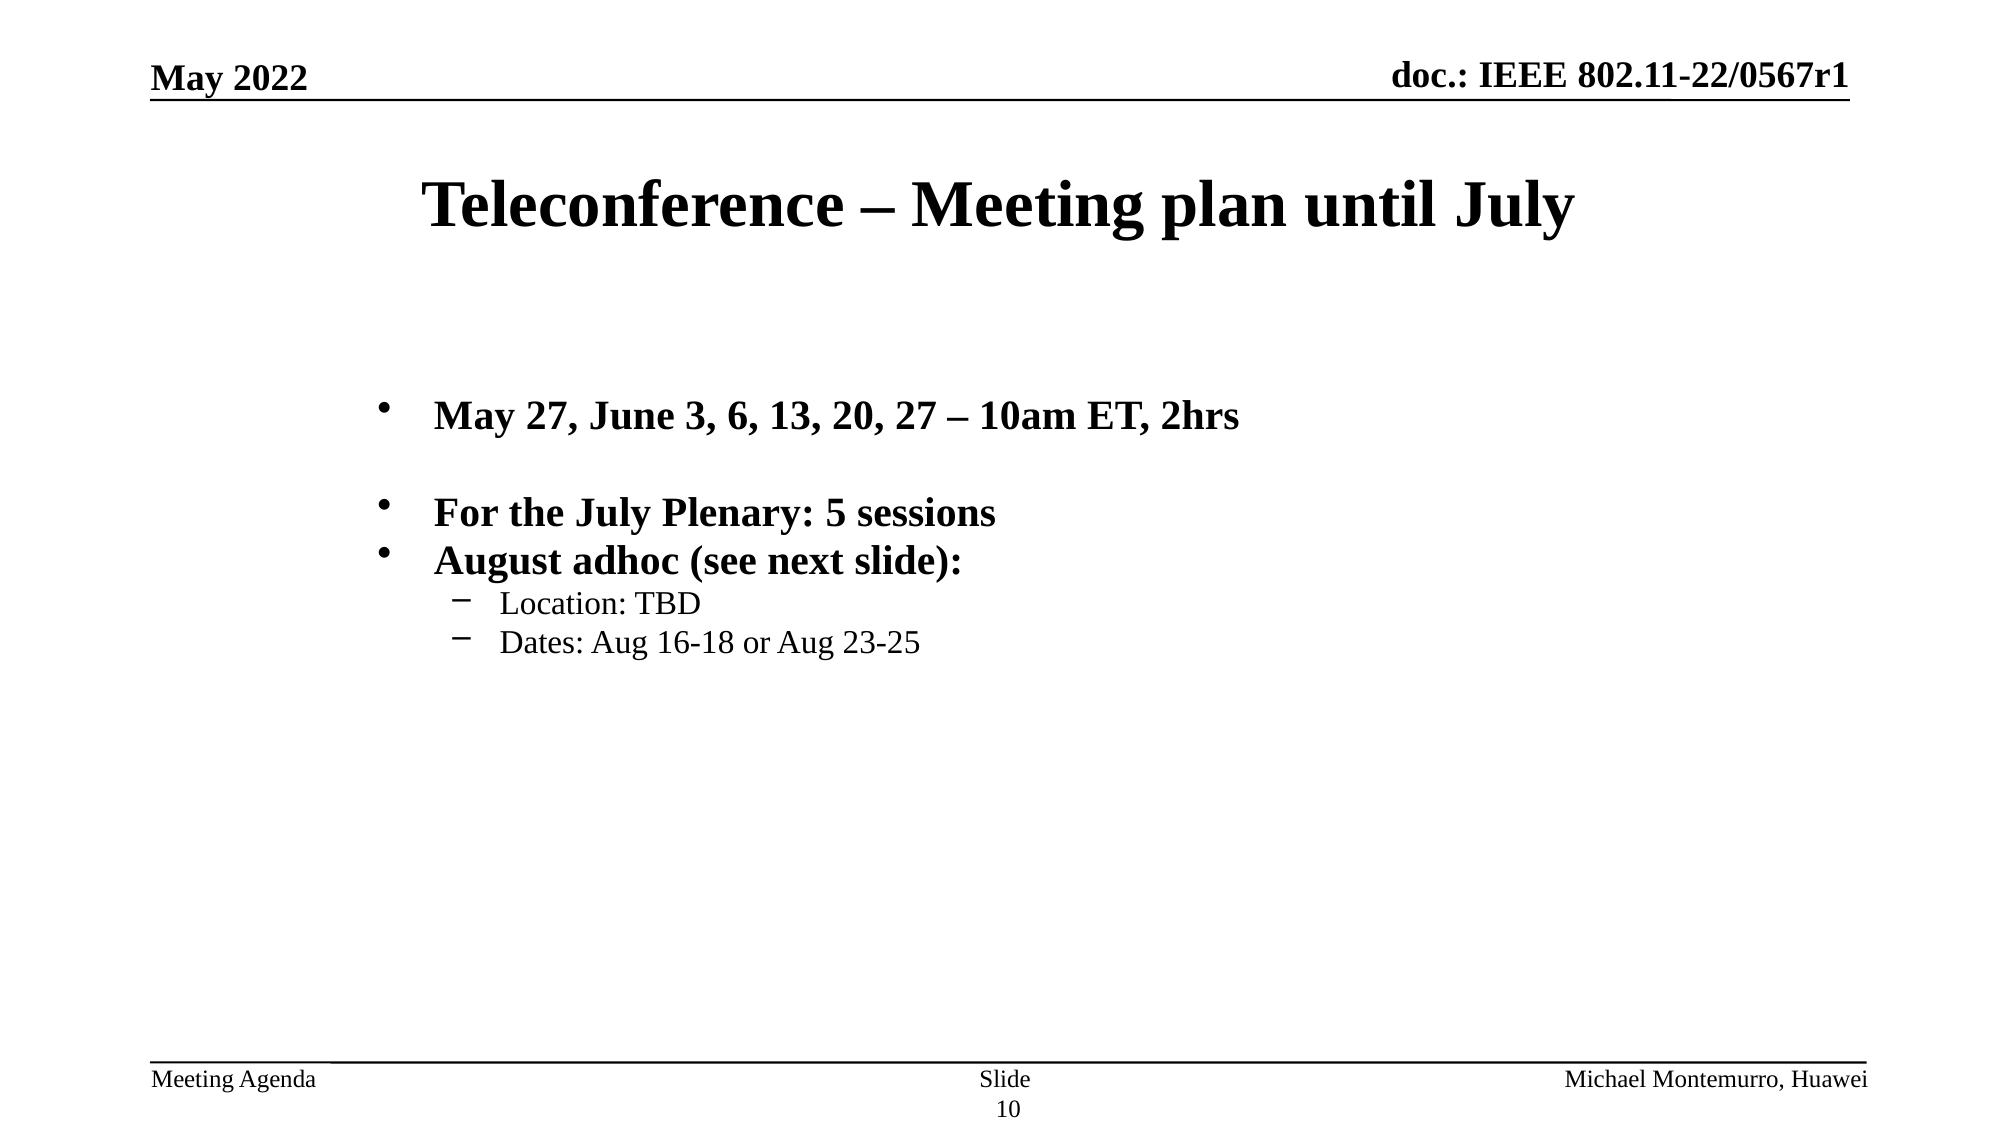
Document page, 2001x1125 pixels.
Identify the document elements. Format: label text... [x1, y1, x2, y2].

title Teleconference – Meeting plan until July [150, 112, 1850, 288]
list May 27, June 3, 6, 13, 20, 27 – 10am ET, 2hrs For the July Plenary: 5 sessions August adhoc (see next slide): Location: TBD Dates: Aug 16-18 or Aug 23-25 [362, 331, 1638, 1007]
footer Michael Montemurro, Huawei [1266, 1061, 1869, 1093]
slide_number Slide 10 [972, 1061, 1045, 1093]
